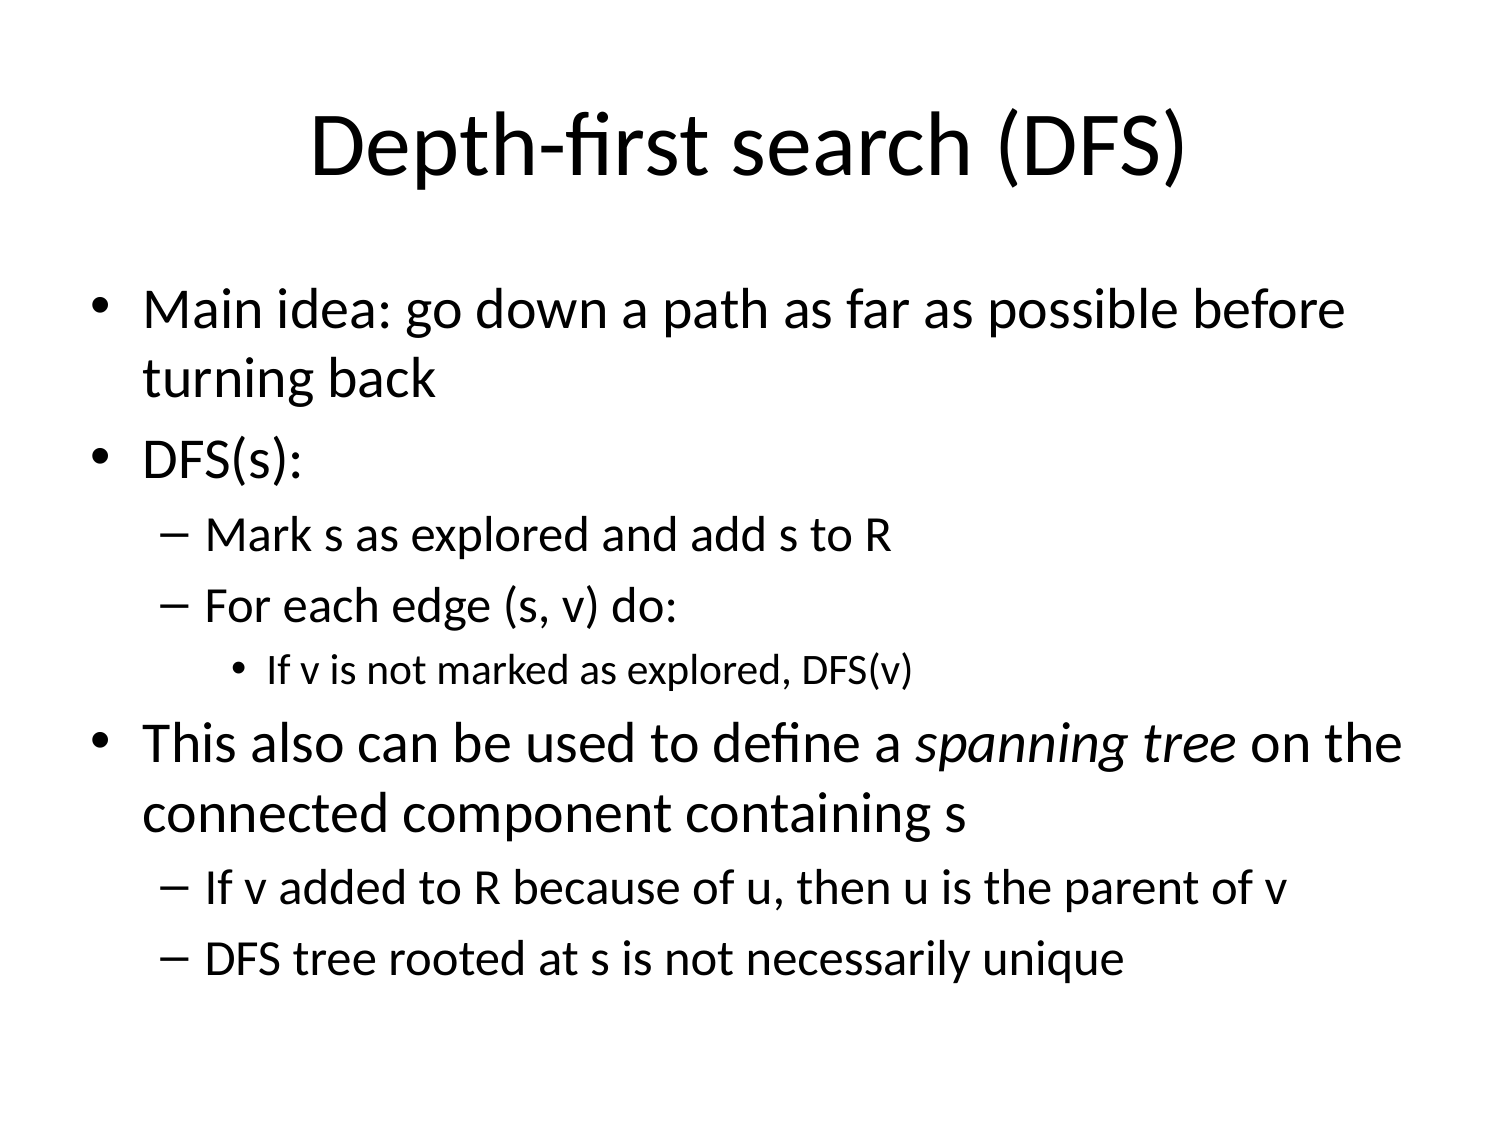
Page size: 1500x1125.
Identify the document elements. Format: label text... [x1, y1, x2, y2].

list Main idea: go down a path as far as possible before turning back DFS(s): Mark s as explored and add s to R For each edge (s, v) do: If v is not marked as explored, DFS(v) This also can be used to define a spanning tree on the connected component containing s If v added to R because of u, then u is the parent of v DFS tree rooted at s is not necessarily unique [75, 262, 1425, 1005]
title Depth-first search (DFS) [75, 45, 1425, 233]
